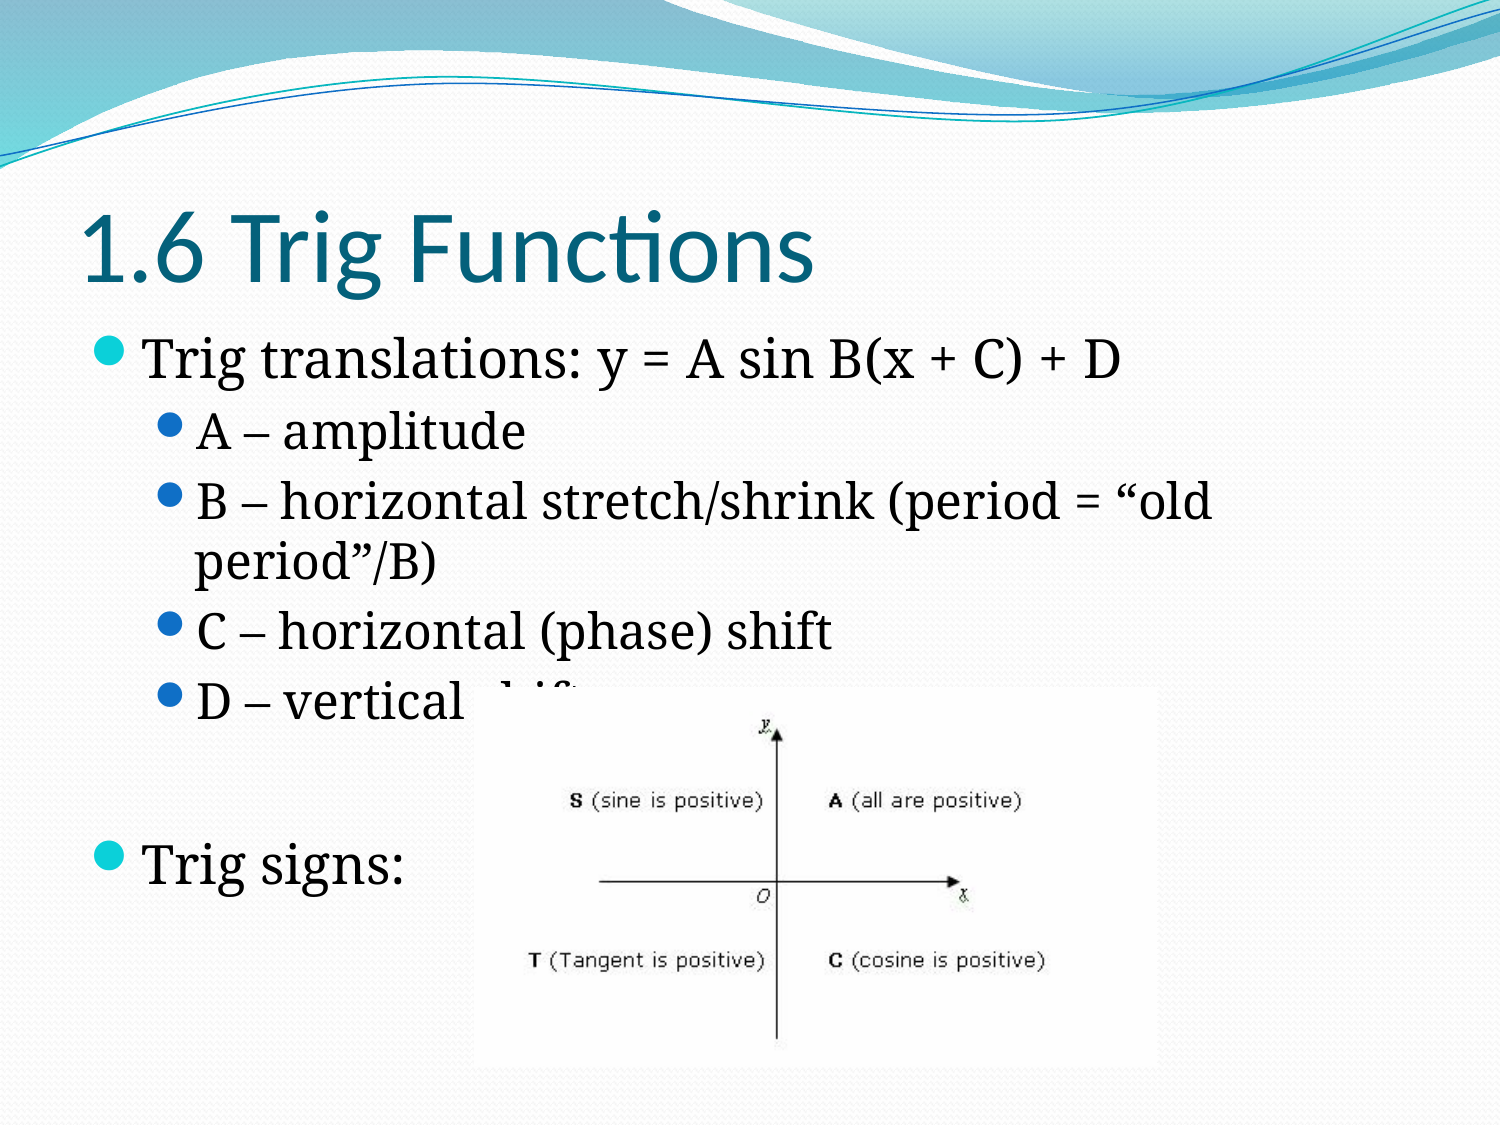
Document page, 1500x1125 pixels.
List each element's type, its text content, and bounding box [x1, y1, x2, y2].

picture [474, 687, 1157, 1066]
list Trig translations: y = A sin B(x + C) + D A – amplitude B – horizontal stretch/shrink (period = “old period”/B) C – horizontal (phase) shift D – vertical shift Trig signs: [75, 317, 1425, 1038]
title 1.6 Trig Functions [75, 115, 1425, 303]
